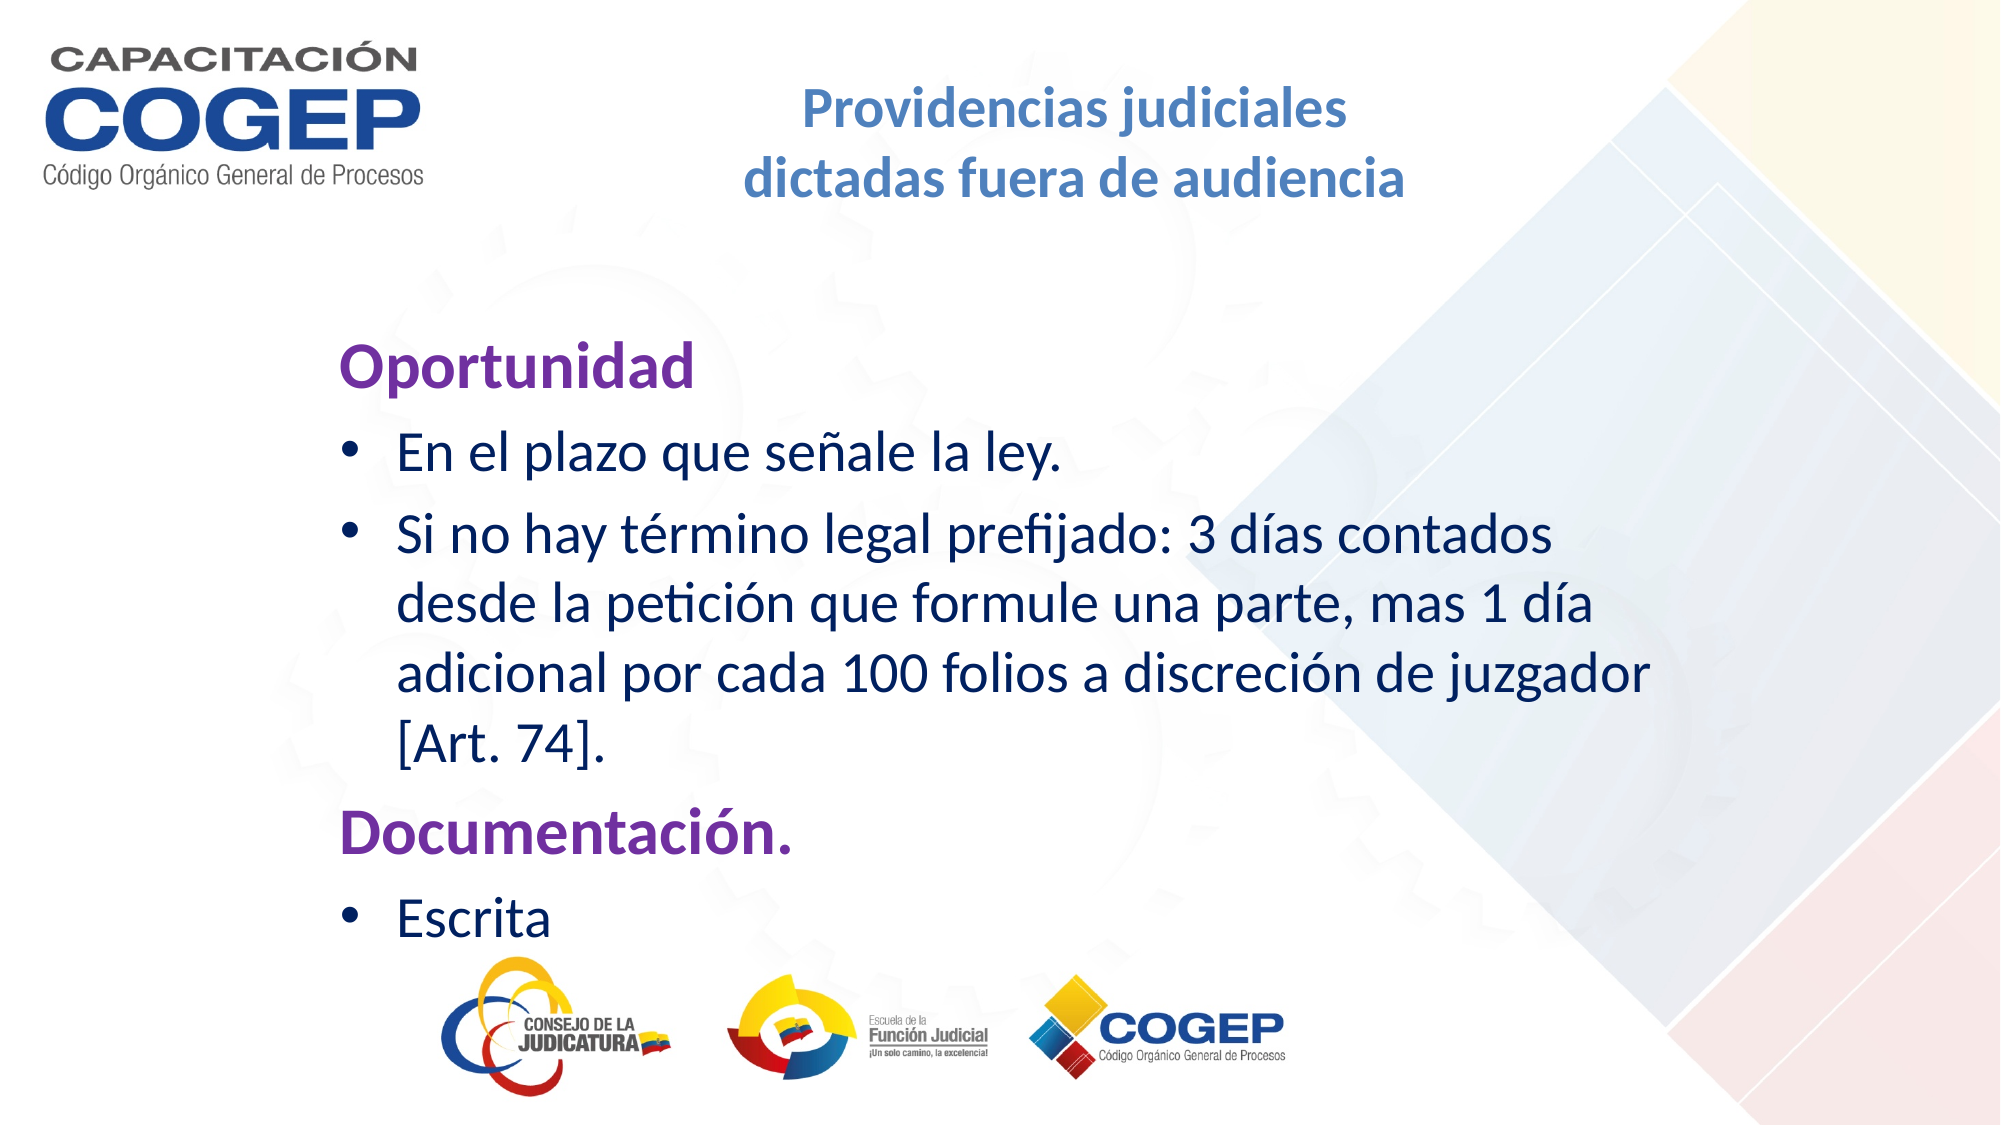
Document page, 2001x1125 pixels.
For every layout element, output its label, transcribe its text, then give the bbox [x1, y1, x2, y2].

list Oportunidad En el plazo que señale la ley. Si no hay término legal prefijado: 3 días contados desde la petición que formule una parte, mas 1 día adicional por cada 100 folios a discreción de juzgador [Art. 74]. Documentación. Escrita [324, 313, 1675, 1057]
title Providencias judiciales dictadas fuera de audiencia [399, 45, 1750, 233]
picture [0, 0, 2001, 1125]
